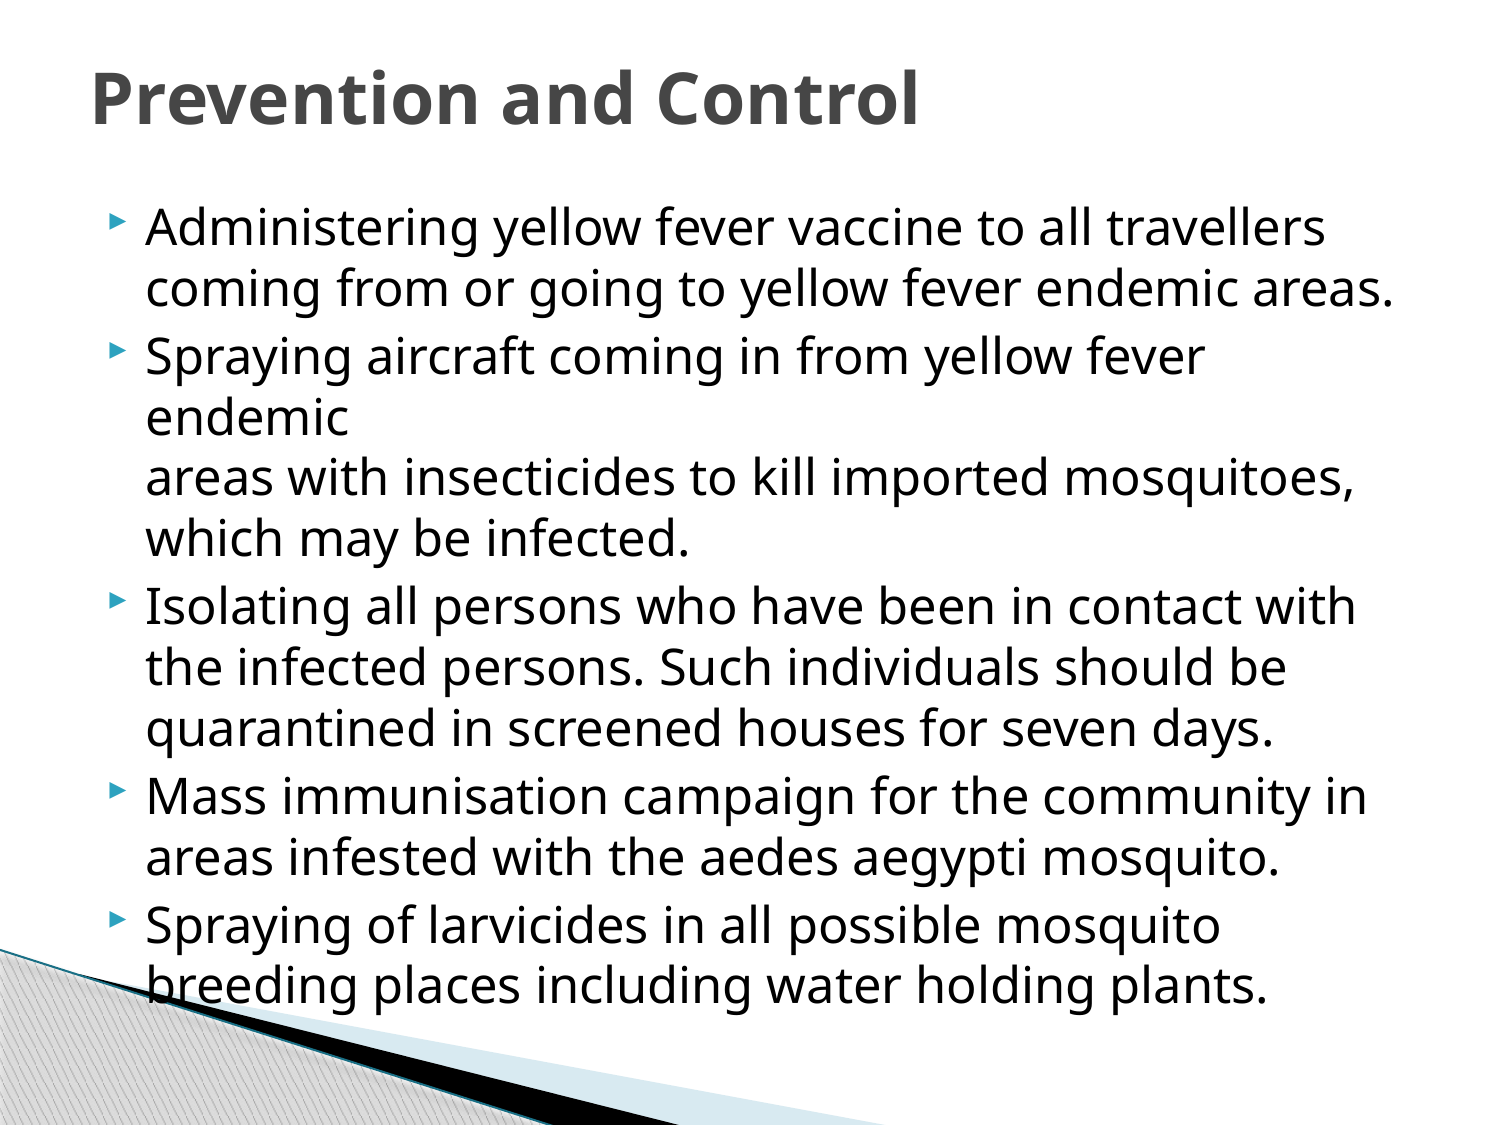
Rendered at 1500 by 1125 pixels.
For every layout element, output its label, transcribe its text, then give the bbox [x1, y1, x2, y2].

title Prevention and Control [75, 45, 1425, 233]
list Administering yellow fever vaccine to all travellers coming from or going to yellow fever endemic areas. Spraying aircraft coming in from yellow fever endemic areas with insecticides to kill imported mosquitoes, which may be infected. Isolating all persons who have been in contact with the infected persons. Such individuals should be quarantined in screened houses for seven days. Mass immunisation campaign for the community in areas infested with the aedes aegypti mosquito. Spraying of larvicides in all possible mosquito breeding places including water holding plants. [75, 233, 1425, 1050]
